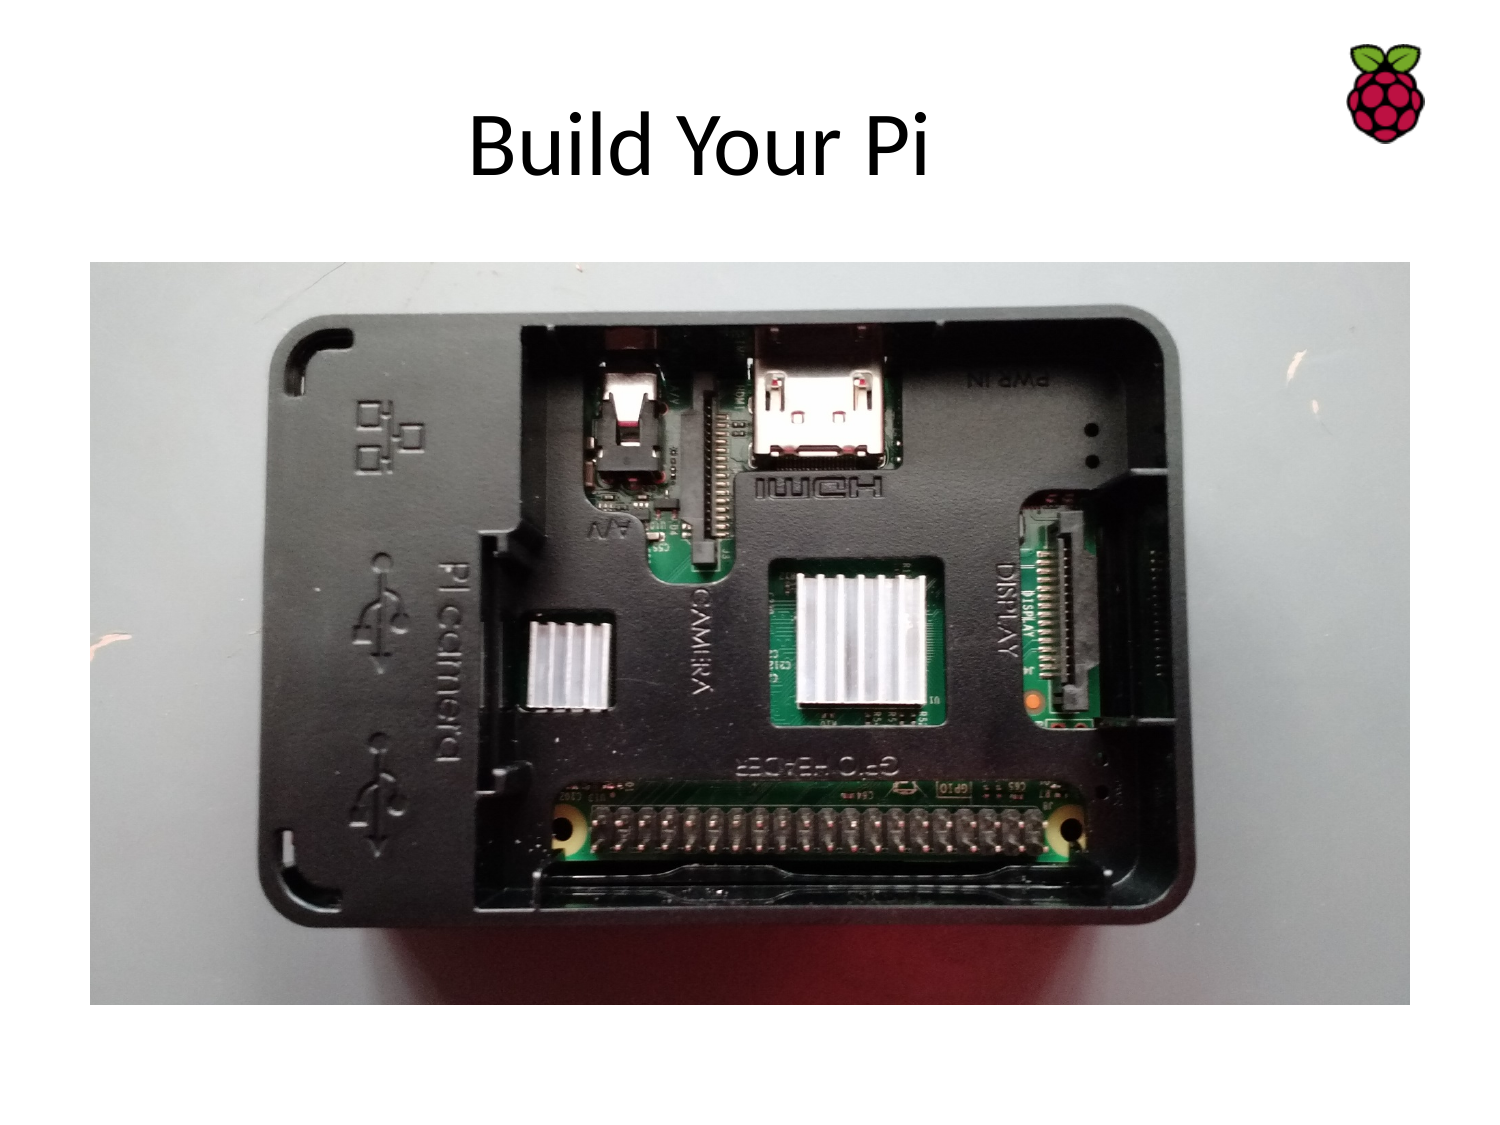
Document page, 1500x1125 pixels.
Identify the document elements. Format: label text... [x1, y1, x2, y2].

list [89, 262, 1411, 1006]
title Build Your Pi [75, 45, 1325, 233]
picture [1346, 44, 1426, 144]
